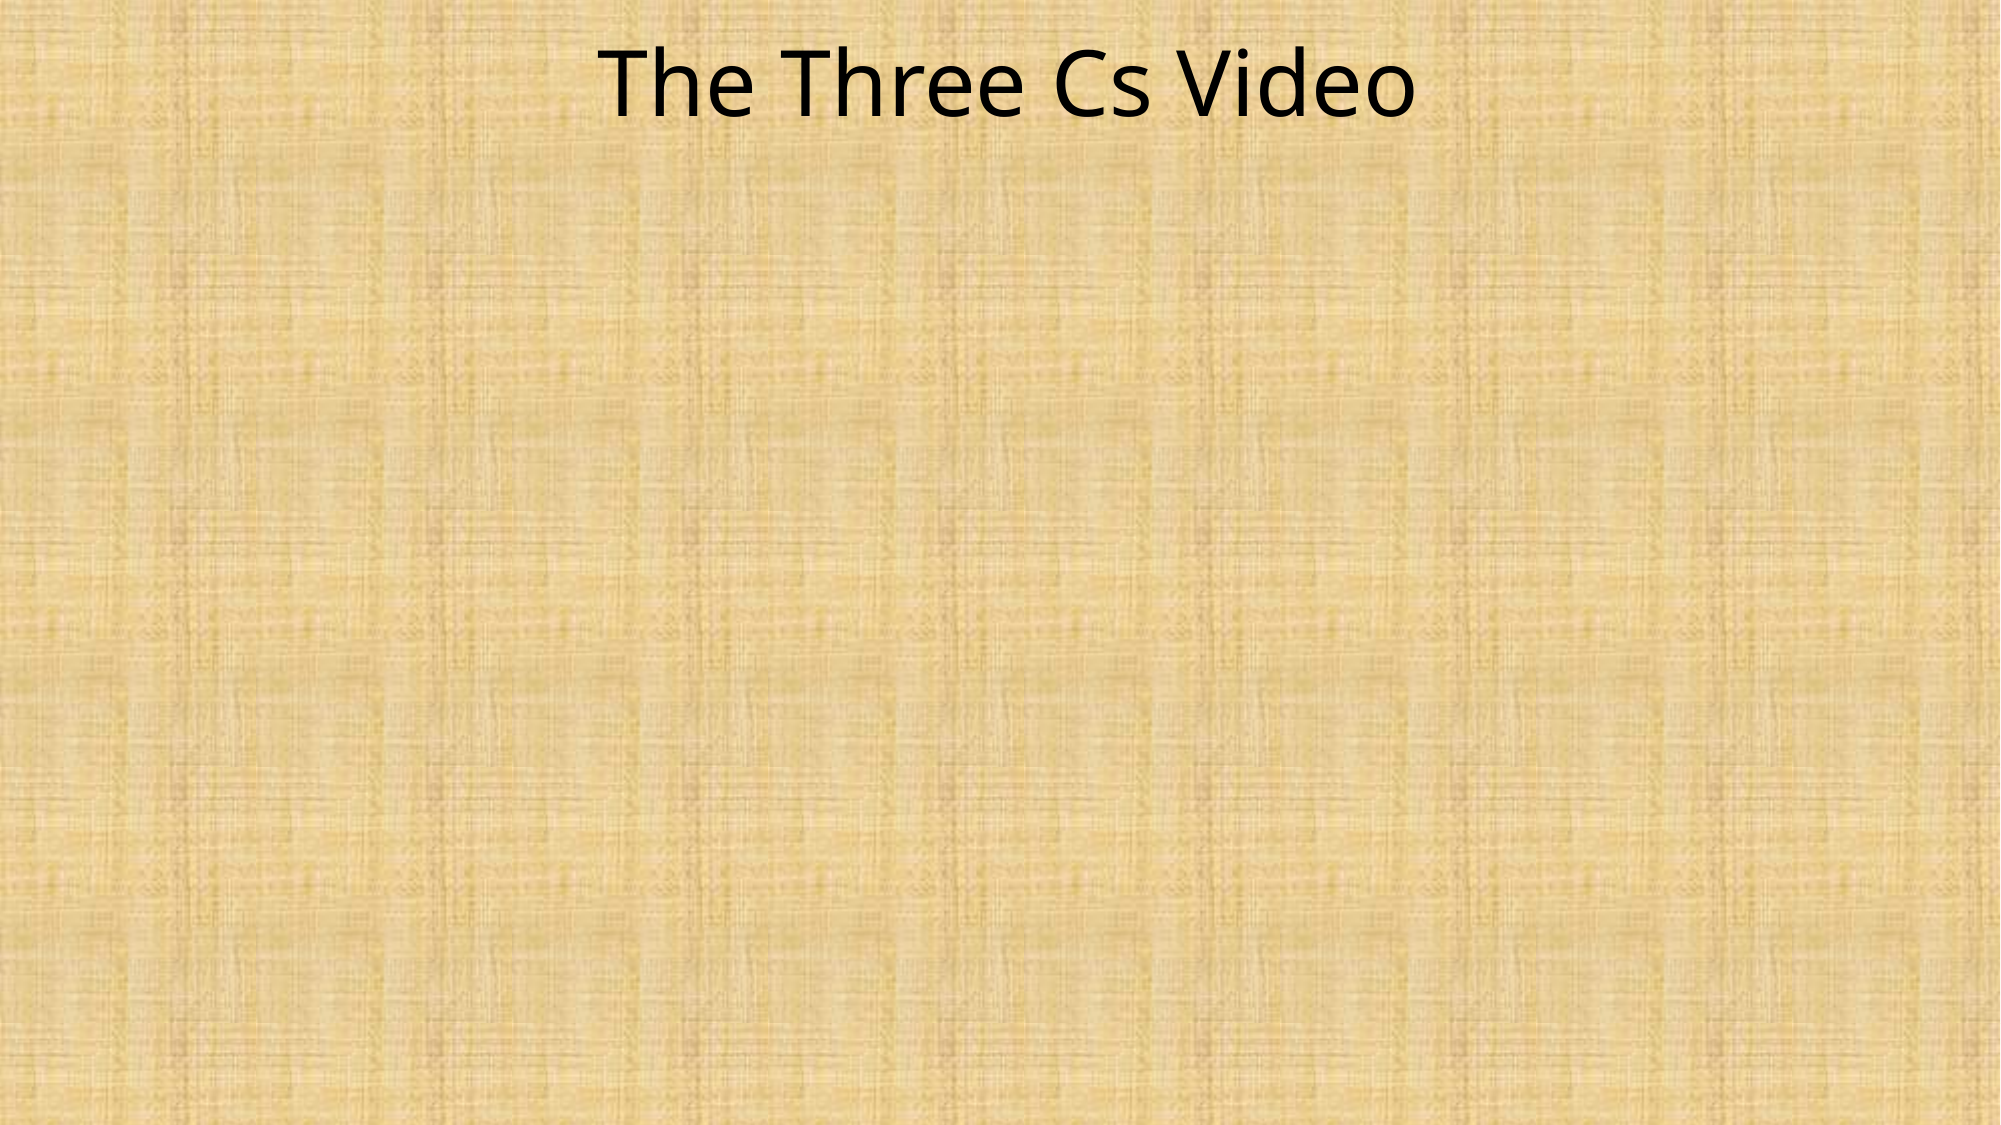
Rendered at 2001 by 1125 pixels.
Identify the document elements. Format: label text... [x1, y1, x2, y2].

title The Three Cs Video [146, 0, 1872, 196]
picture [0, 0, 2001, 1125]
